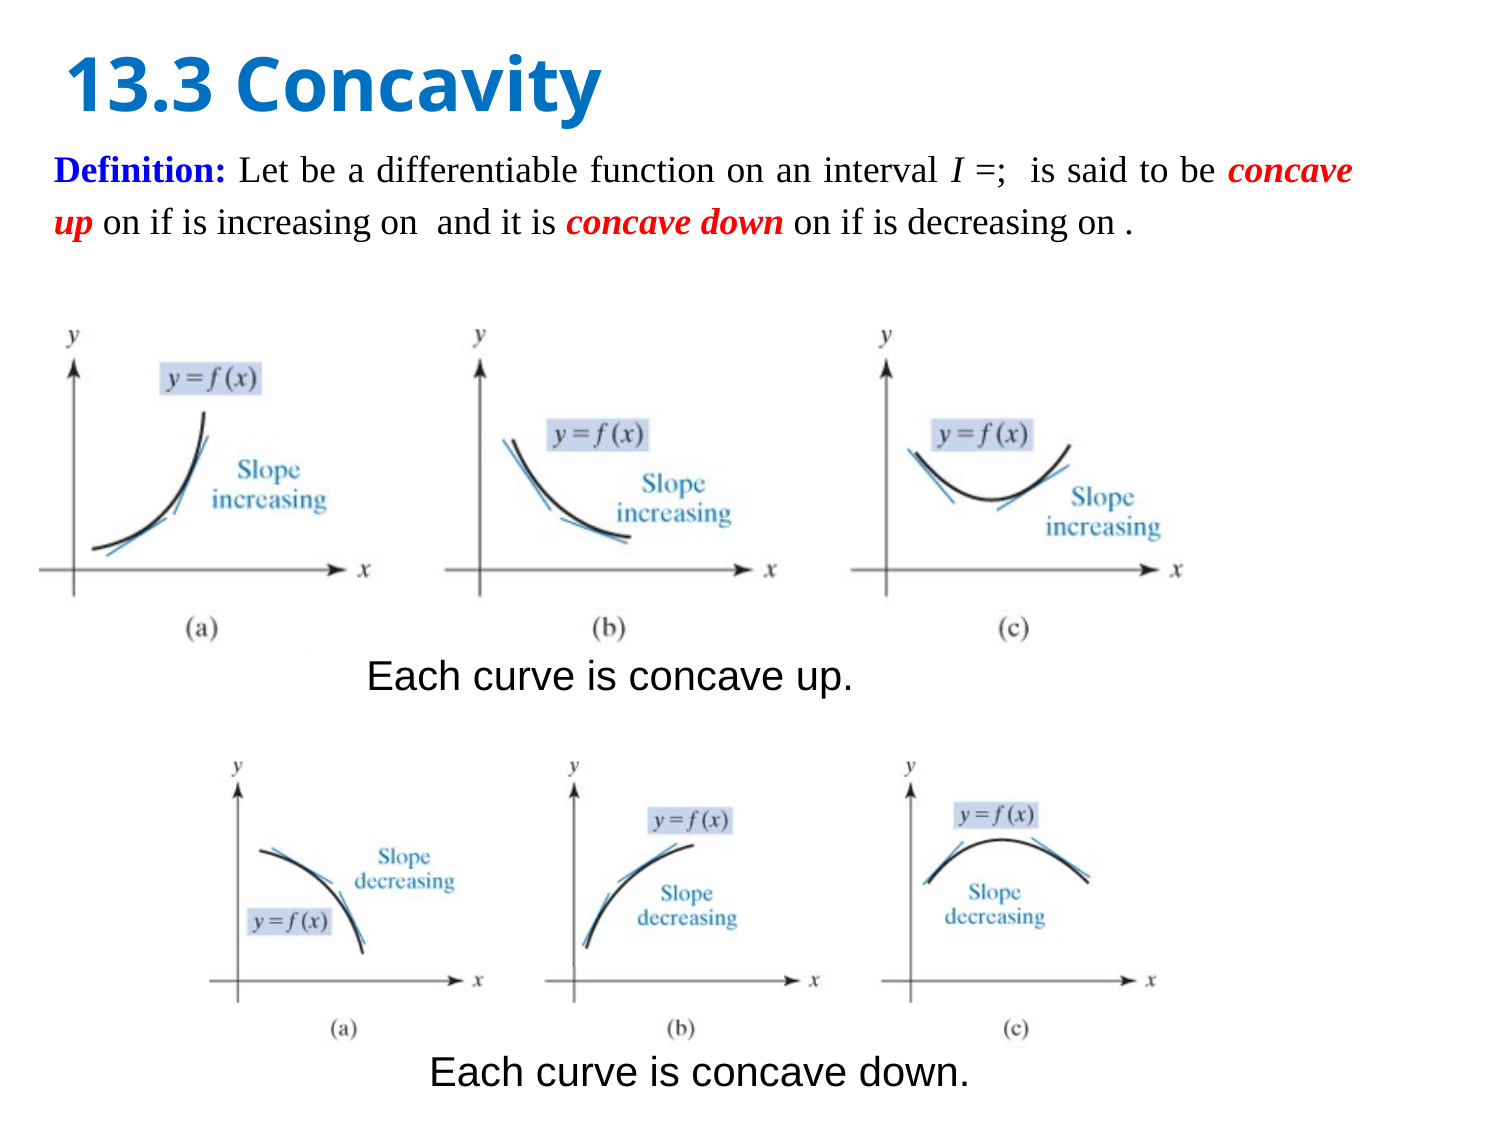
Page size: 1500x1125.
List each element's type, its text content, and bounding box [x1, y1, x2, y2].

picture [209, 761, 1157, 1052]
text_box Each curve is concave up. [366, 663, 857, 700]
title 13.3 Concavity [64, 0, 1447, 176]
picture [38, 329, 1184, 655]
text_box Each curve is concave down. [429, 1058, 979, 1096]
